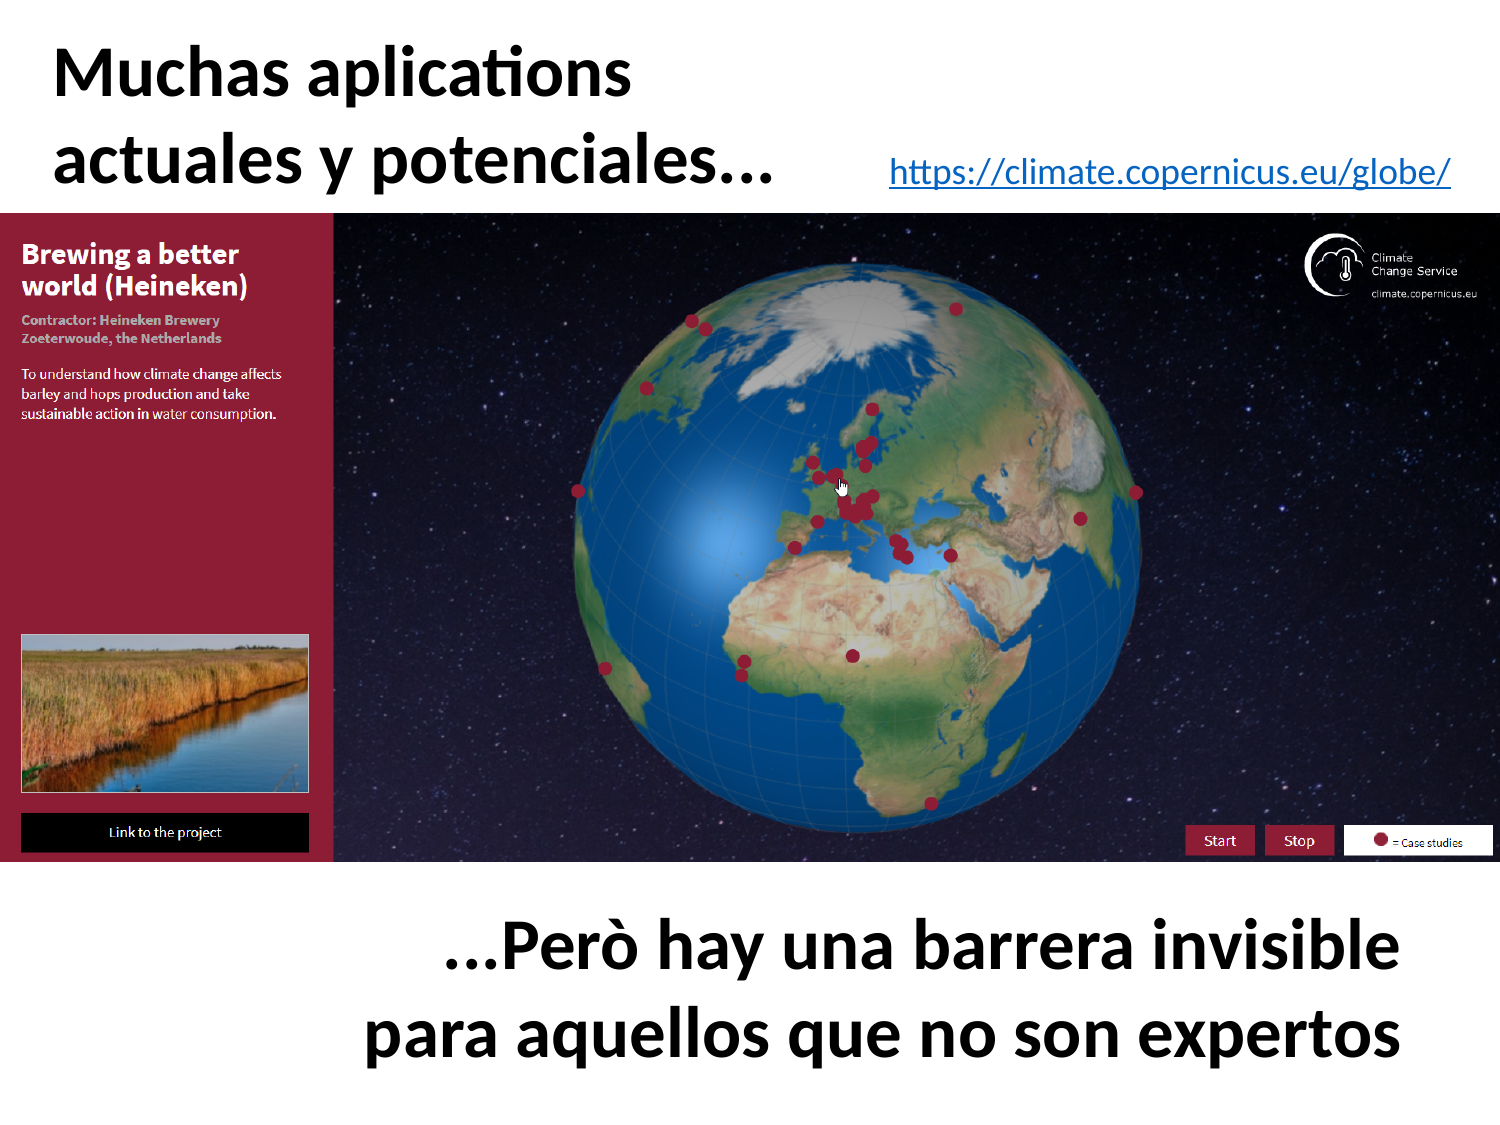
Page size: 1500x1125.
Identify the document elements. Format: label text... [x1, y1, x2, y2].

picture [0, 213, 1500, 863]
text_box https://climate.copernicus.eu/globe/ [874, 139, 1467, 200]
text_box ...Però hay una barrera invisible para aquellos que no son expertos [294, 889, 1418, 1080]
text_box Muchas aplications actuales y potenciales... [37, 16, 843, 206]
